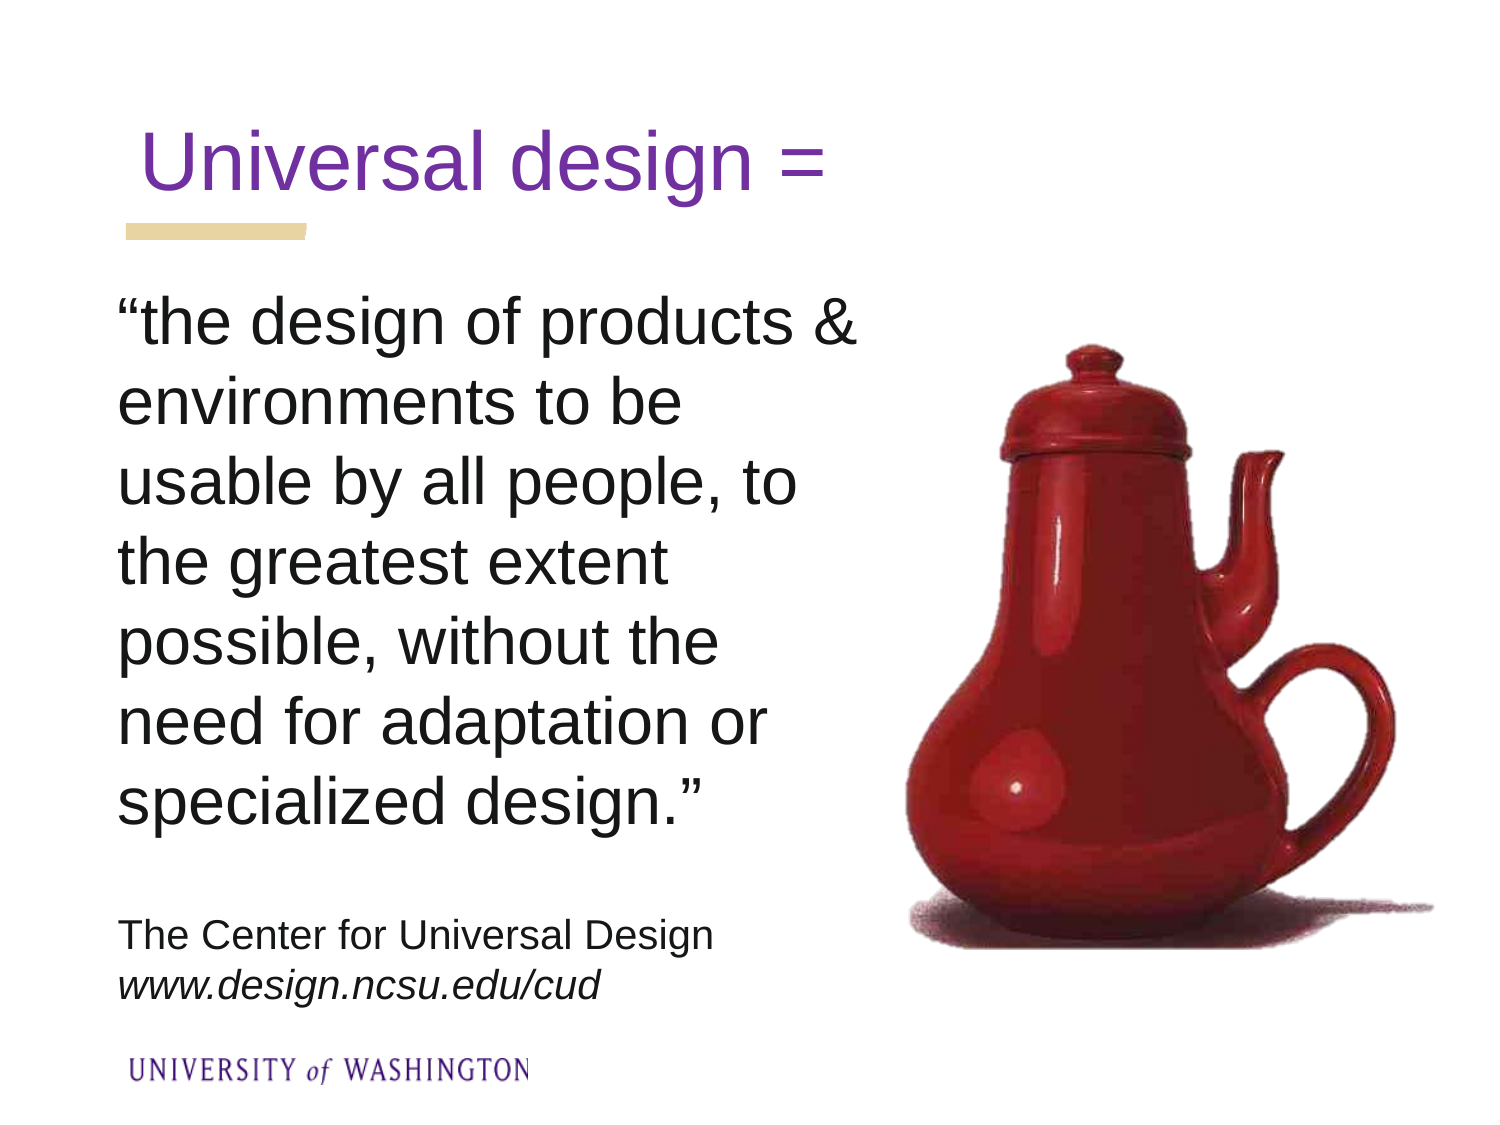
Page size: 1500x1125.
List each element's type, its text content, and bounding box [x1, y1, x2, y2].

picture [787, 270, 1451, 951]
list “the design of products & environments to be usable by all people, to the greatest extent possible, without the need for adaptation or specialized design.” The Center for Universal Design www.design.ncsu.edu/cud [92, 270, 786, 952]
title Universal design = [125, 99, 1463, 225]
